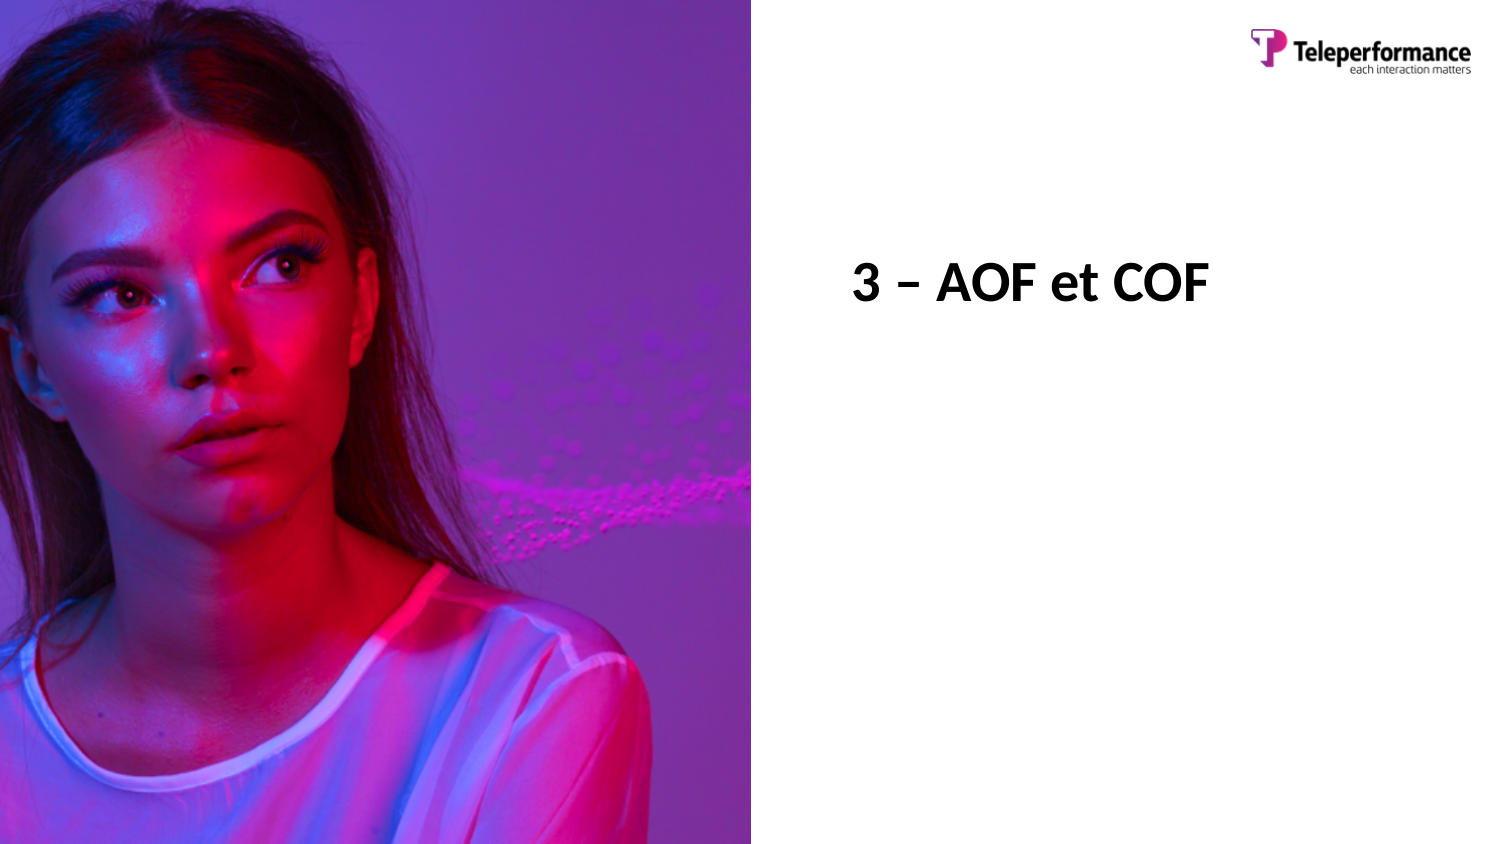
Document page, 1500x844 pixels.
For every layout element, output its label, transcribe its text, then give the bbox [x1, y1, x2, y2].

picture [0, 0, 751, 844]
picture [1251, 29, 1471, 74]
text_box 3 – AOF et COF [837, 235, 1356, 321]
